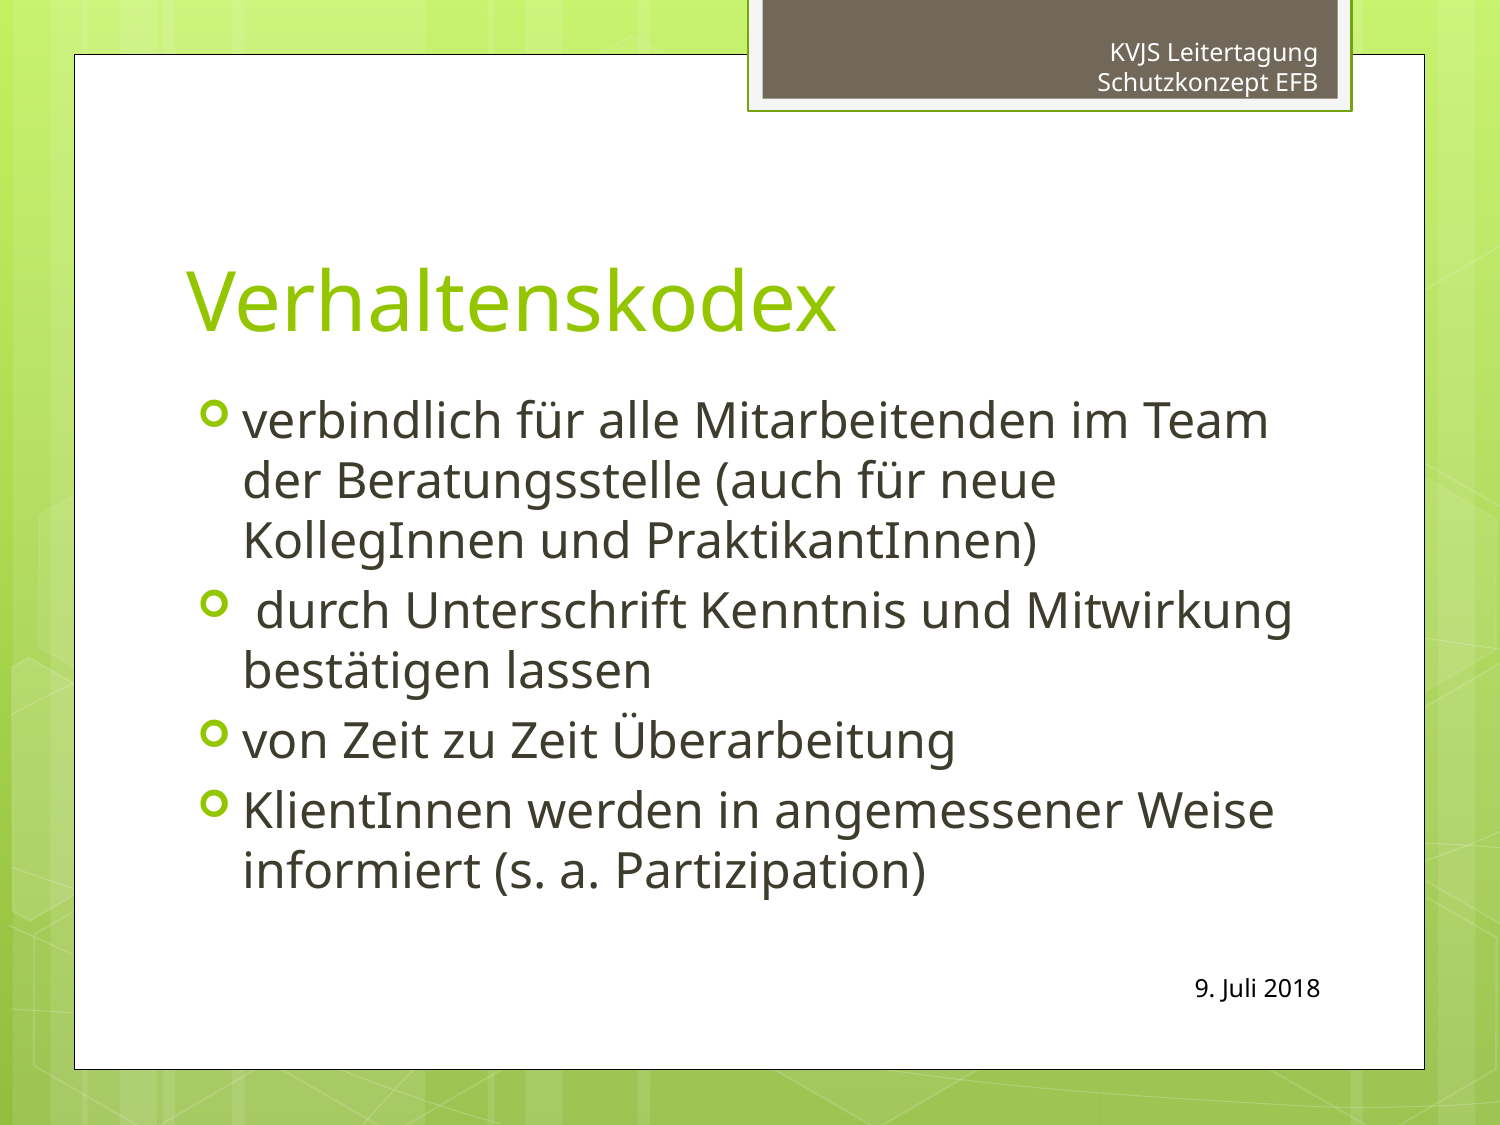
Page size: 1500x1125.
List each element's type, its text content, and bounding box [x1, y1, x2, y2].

title Verhaltenskodex [171, 168, 1324, 357]
list verbindlich für alle Mitarbeitenden im Team der Beratungsstelle (auch für neue KollegInnen und PraktikantInnen) durch Unterschrift Kenntnis und Mitwirkung bestätigen lassen von Zeit zu Zeit Überarbeitung KlientInnen werden in angemessener Weise informiert (s. a. Partizipation) [171, 381, 1341, 957]
slide_number KVJS Leitertagung Schutzkonzept EFB [983, 36, 1334, 97]
footer 9. Juli 2018 [761, 960, 1336, 1020]
